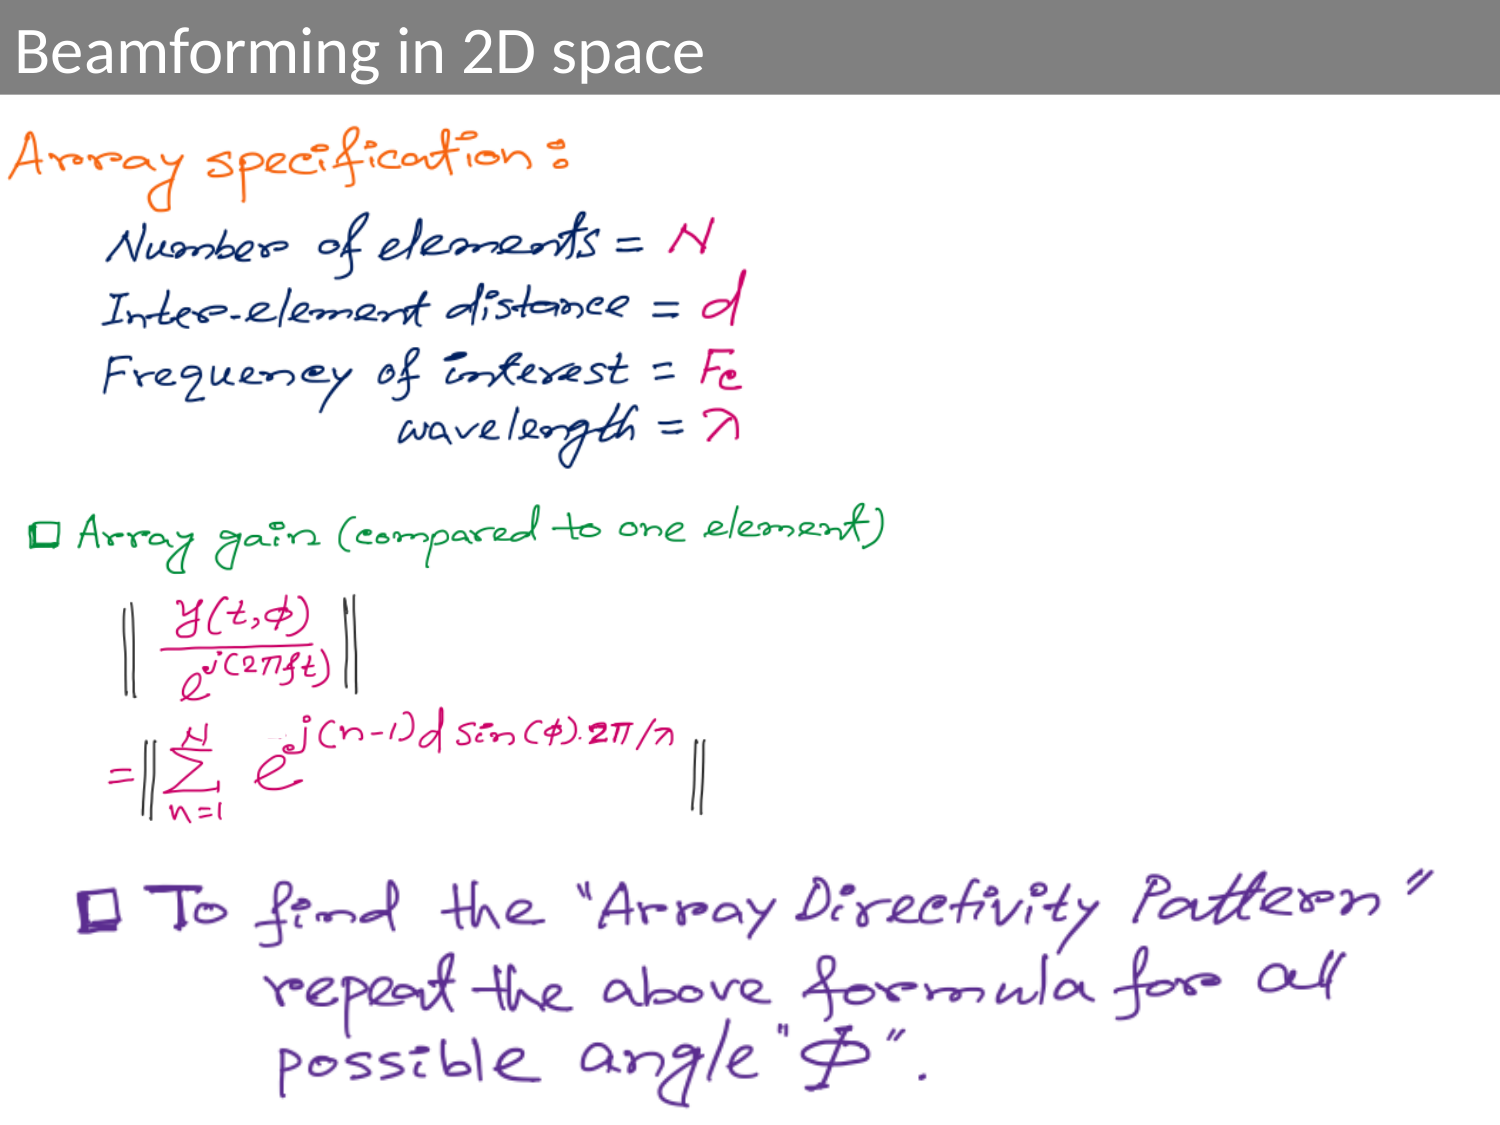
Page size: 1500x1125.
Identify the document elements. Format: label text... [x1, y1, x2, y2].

text_box Beamforming in 2D space [0, 0, 1500, 95]
picture [68, 859, 1444, 1117]
picture [0, 119, 752, 476]
picture [21, 496, 889, 828]
